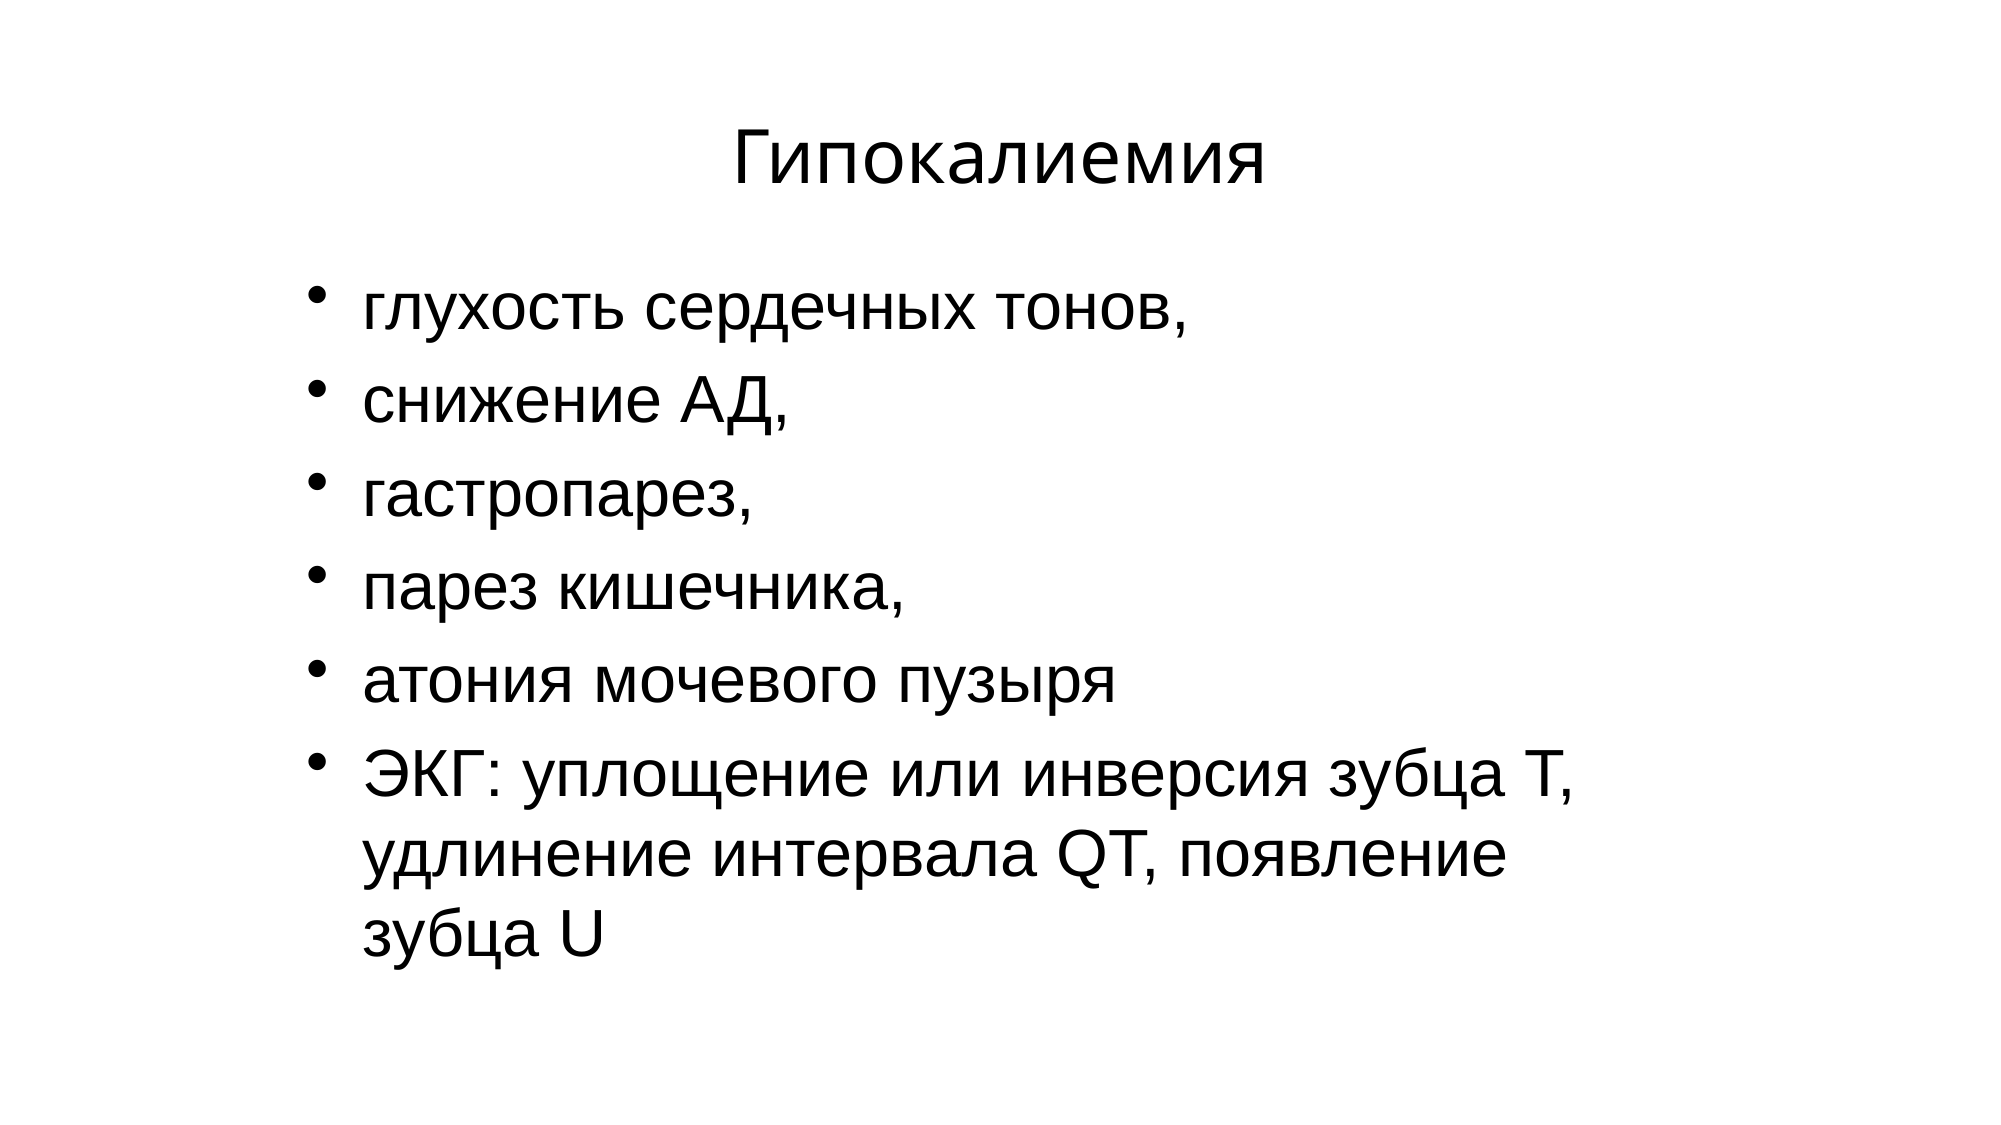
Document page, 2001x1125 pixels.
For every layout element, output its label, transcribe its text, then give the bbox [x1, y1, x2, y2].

title Гипокалиемия [362, 99, 1638, 208]
list глухость сердечных тонов, снижение АД, гастропарез, парез кишечника, атония мочевого пузыря ЭКГ: уплощение или инверсия зубца Т, удлинение интервала QТ, появление зубца U [291, 255, 1709, 1000]
